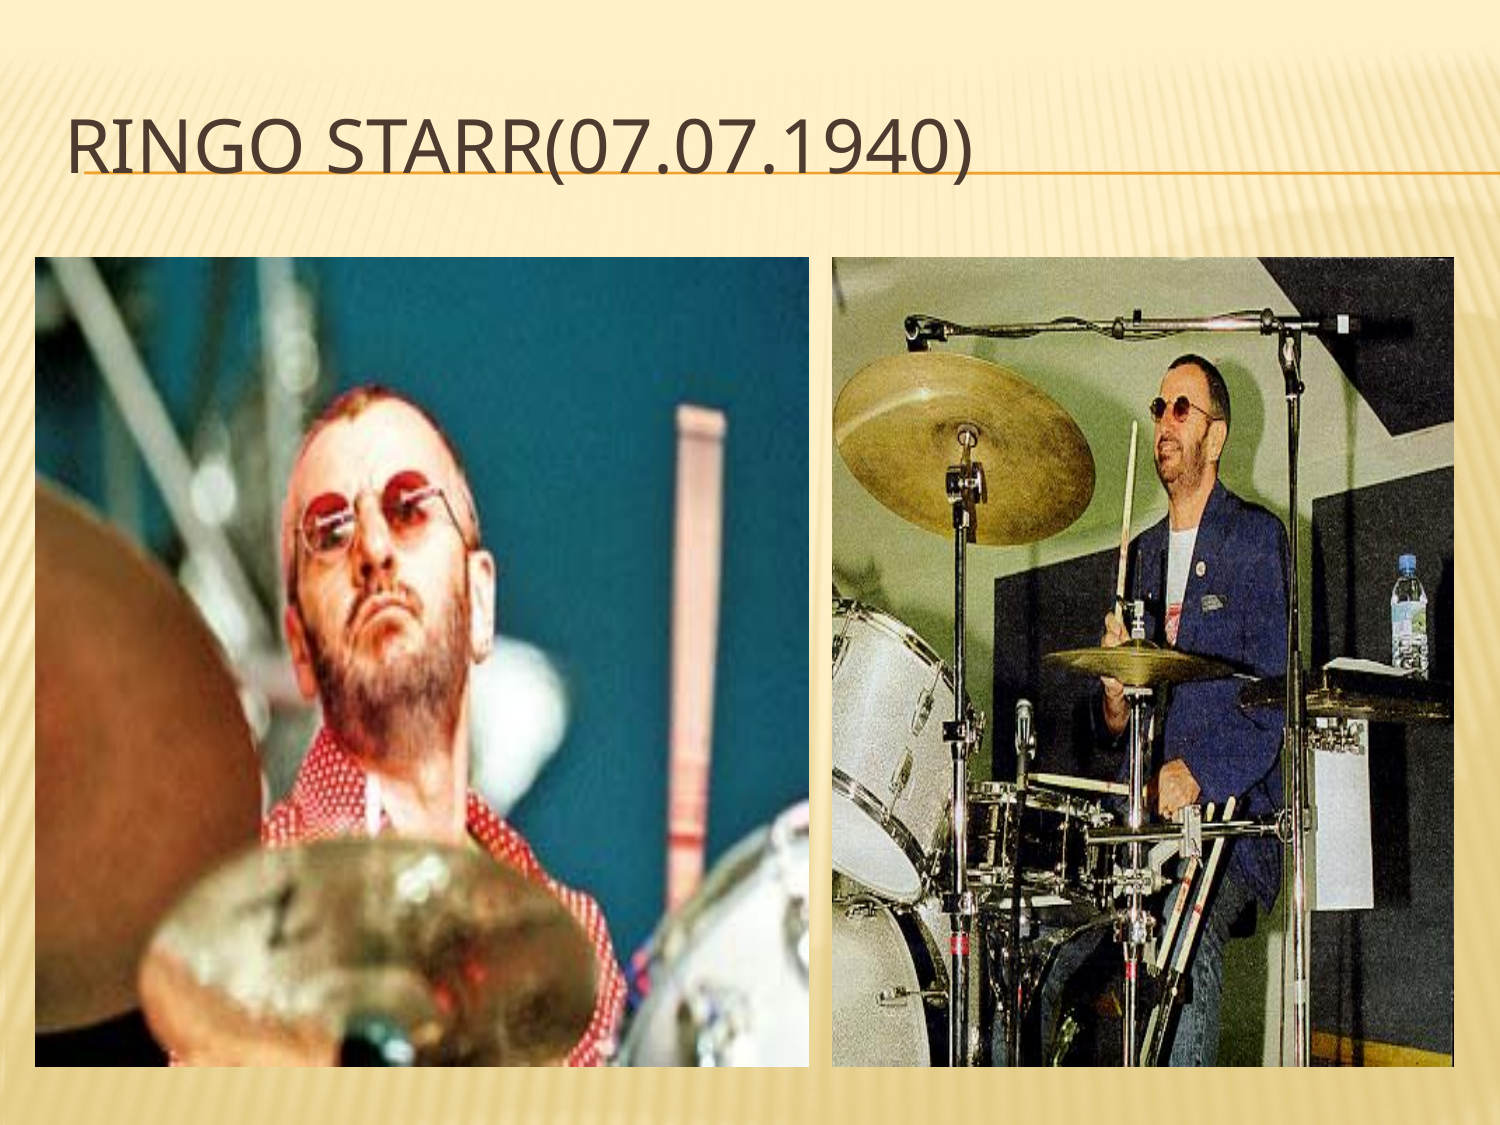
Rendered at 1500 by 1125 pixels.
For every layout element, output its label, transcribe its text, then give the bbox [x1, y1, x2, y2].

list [34, 257, 809, 1067]
title Ringo Starr(07.07.1940) [49, 75, 1475, 213]
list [831, 257, 1454, 1067]
